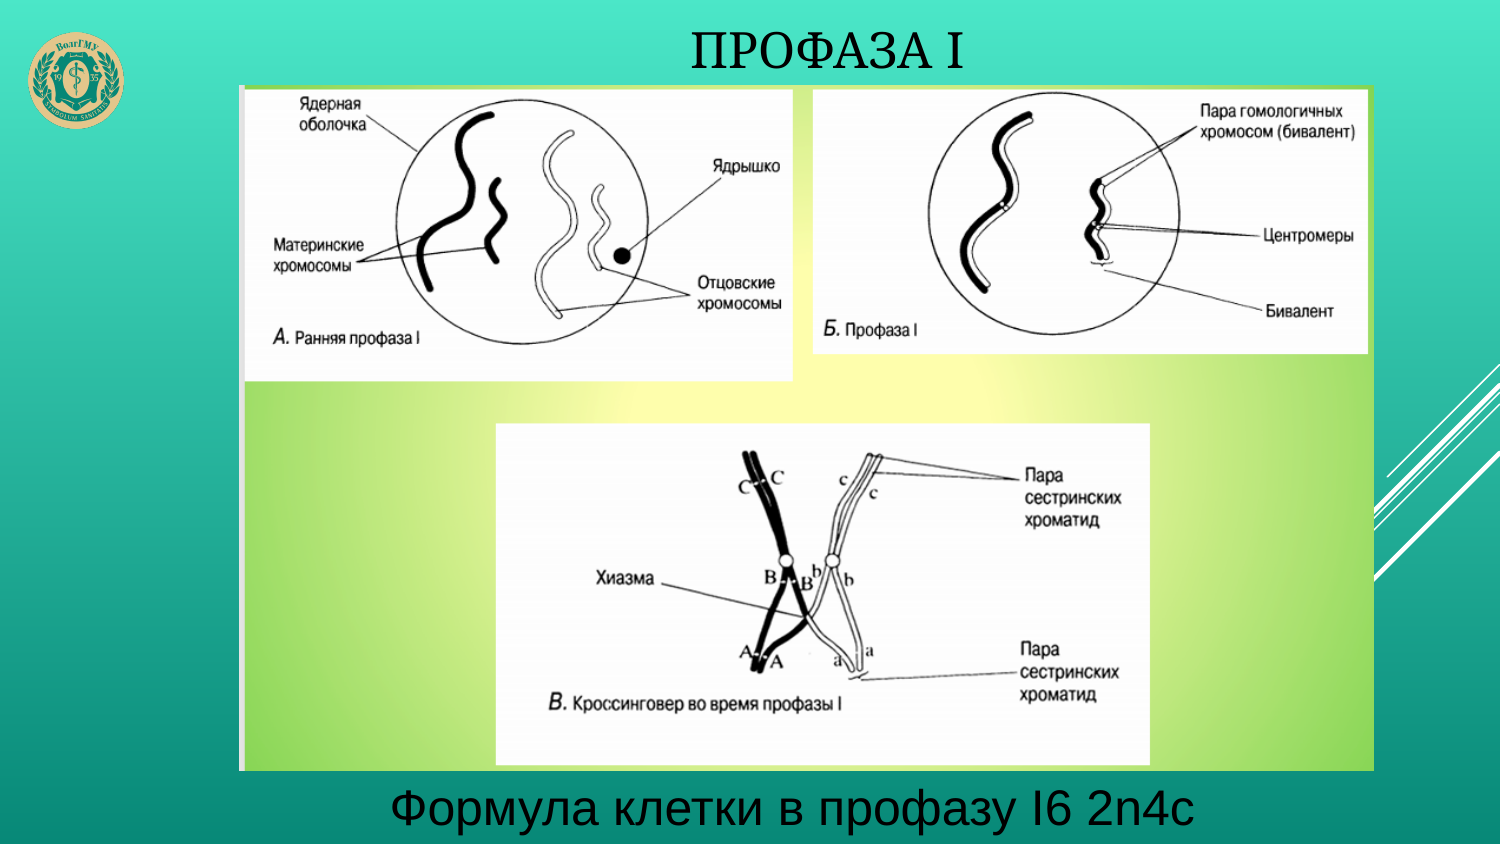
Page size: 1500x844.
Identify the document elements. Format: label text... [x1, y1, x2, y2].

text_box Формула клетки в профазу I6 2n4c [374, 772, 1210, 843]
picture [239, 85, 1374, 772]
title Профаза I [213, 0, 1443, 97]
picture [27, 32, 127, 129]
